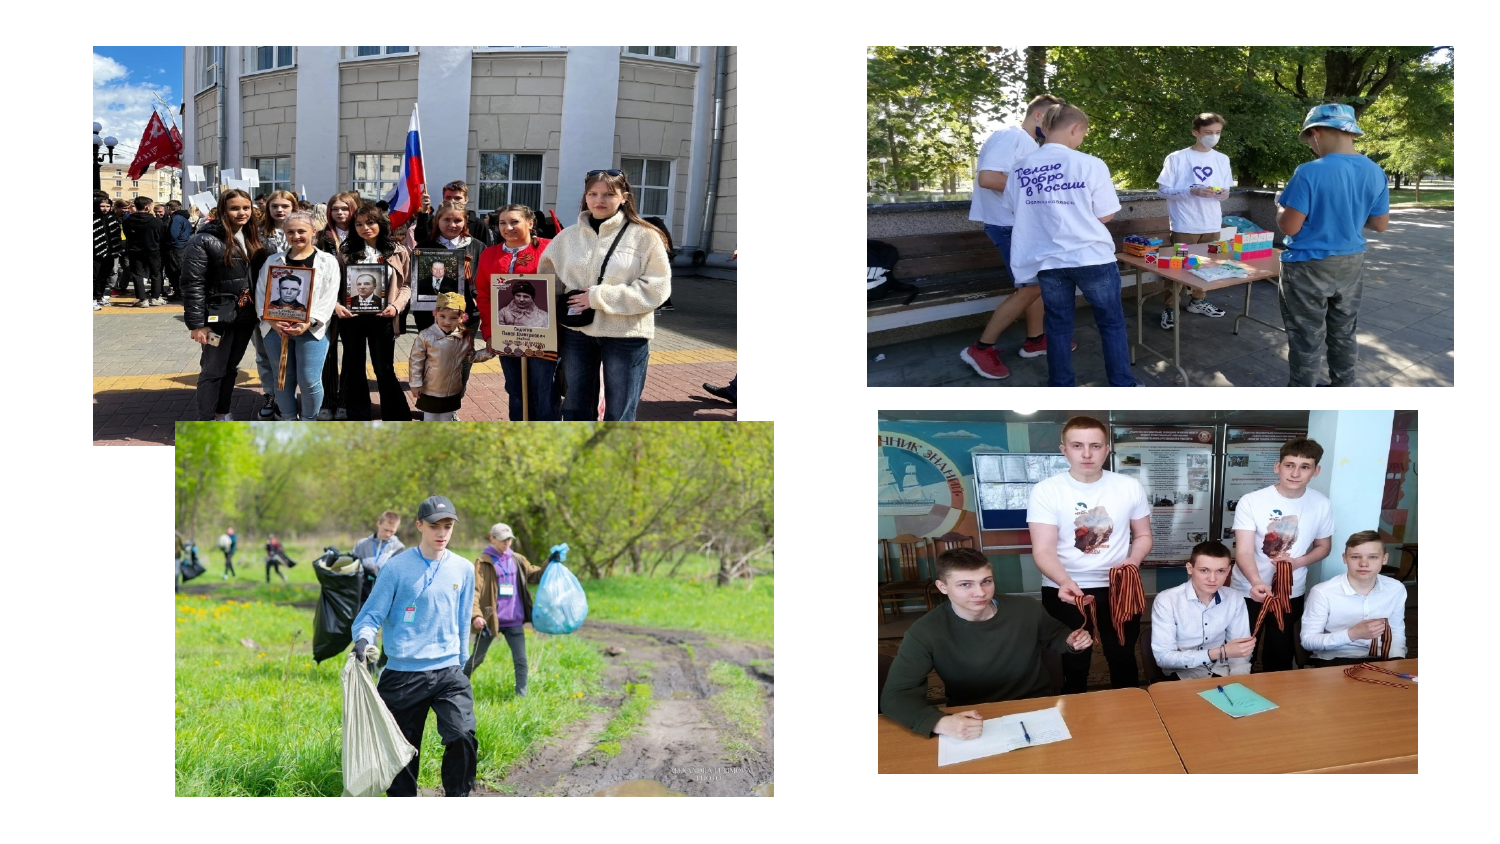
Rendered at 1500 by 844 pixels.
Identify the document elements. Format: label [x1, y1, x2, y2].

picture [93, 46, 774, 798]
picture [878, 409, 1419, 774]
picture [866, 46, 1454, 387]
